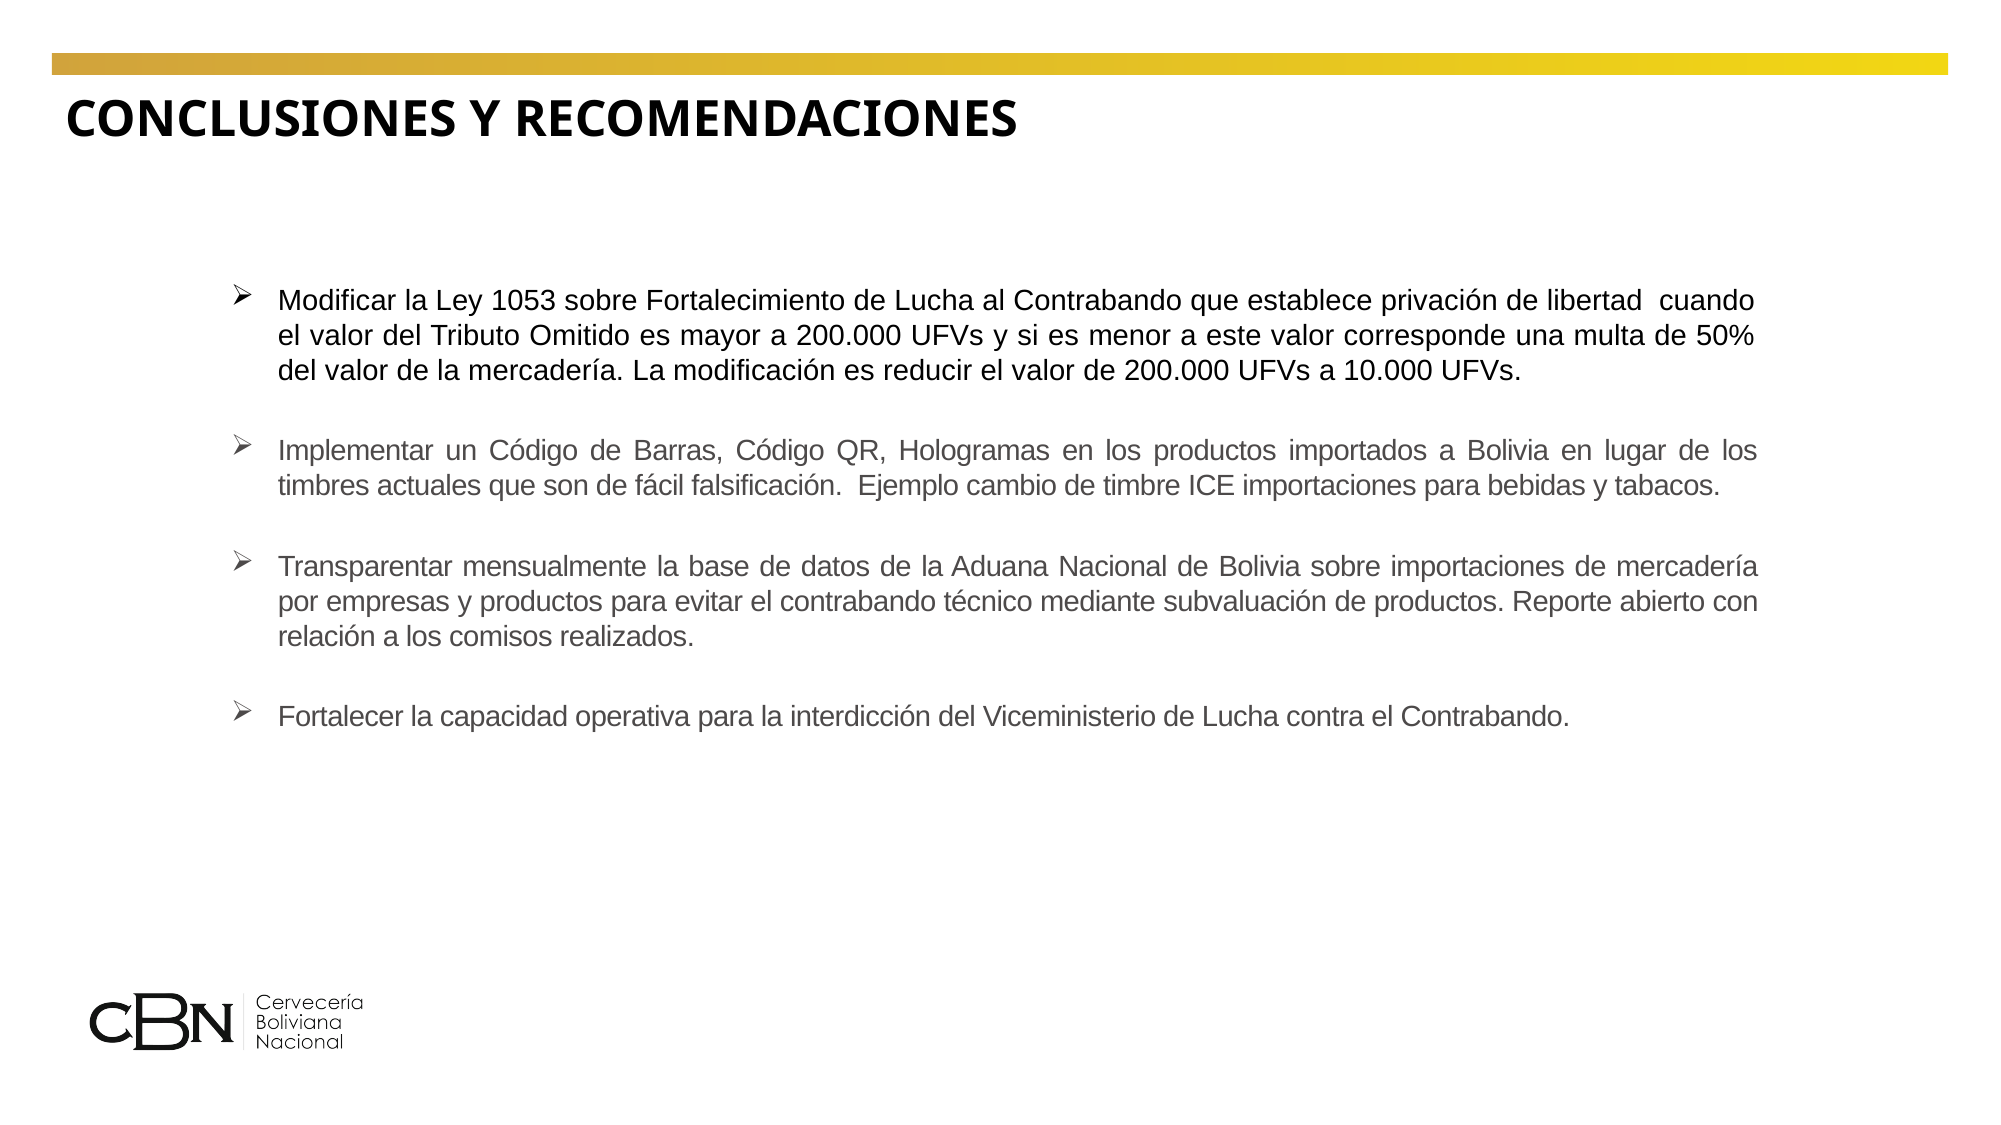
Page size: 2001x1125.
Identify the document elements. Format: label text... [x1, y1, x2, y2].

picture [59, 969, 388, 1069]
text_box CONCLUSIONES Y RECOMENDACIONES [50, 85, 1776, 174]
text_box Modificar la Ley 1053 sobre Fortalecimiento de Lucha al Contrabando que establece privación de libertad cuando el valor del Tributo Omitido es mayor a 200.000 UFVs y si es menor a este valor corresponde una multa de 50% del valor de la mercadería. La modificación es reducir el valor de 200.000 UFVs a 10.000 UFVs. Implementar un Código de Barras, Código QR, Hologramas en los productos importados a Bolivia en lugar de los timbres actuales que son de fácil falsificación. Ejemplo cambio de timbre ICE importaciones para bebidas y tabacos. Transparentar mensualmente la base de datos de la Aduana Nacional de Bolivia sobre importaciones de mercadería por empresas y productos para evitar el contrabando técnico mediante subvaluación de productos. Reporte abierto con relación a los comisos realizados. Fortalecer la capacidad operativa para la interdicción del Viceministerio de Lucha contra el Contrabando. [229, 250, 1761, 783]
